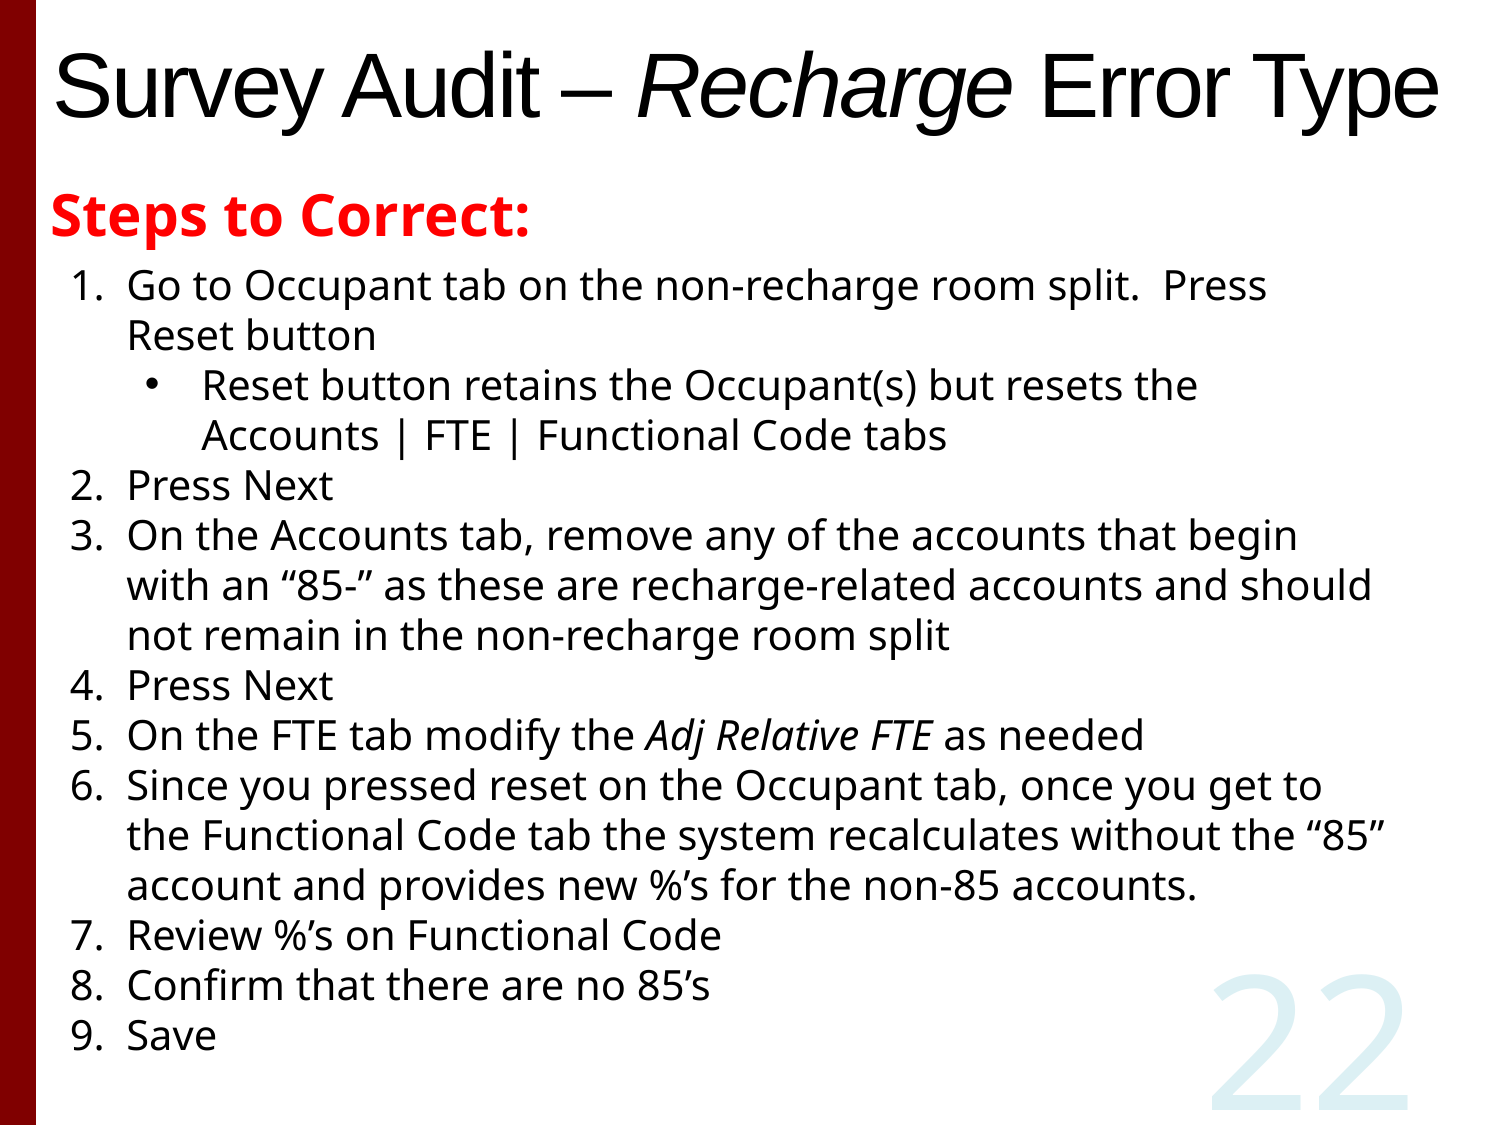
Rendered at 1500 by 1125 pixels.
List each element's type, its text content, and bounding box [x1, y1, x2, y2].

text_box Go to Occupant tab on the non-recharge room split. Press Reset button Reset button retains the Occupant(s) but resets the Accounts | FTE | Functional Code tabs Press Next On the Accounts tab, remove any of the accounts that begin with an “85-” as these are recharge-related accounts and should not remain in the non-recharge room split Press Next On the FTE tab modify the Adj Relative FTE as needed Since you pressed reset on the Occupant tab, once you get to the Functional Code tab the system recalculates without the “85” account and provides new %’s for the non-85 accounts. Review %’s on Functional Code Confirm that there are no 85’s Save [55, 251, 1401, 1067]
text_box Steps to Correct: [35, 170, 663, 256]
text_box [0, 0, 37, 1125]
text_box Survey Audit – Recharge Error Type [37, 0, 1500, 176]
slide_number 22 [1073, 956, 1433, 1125]
